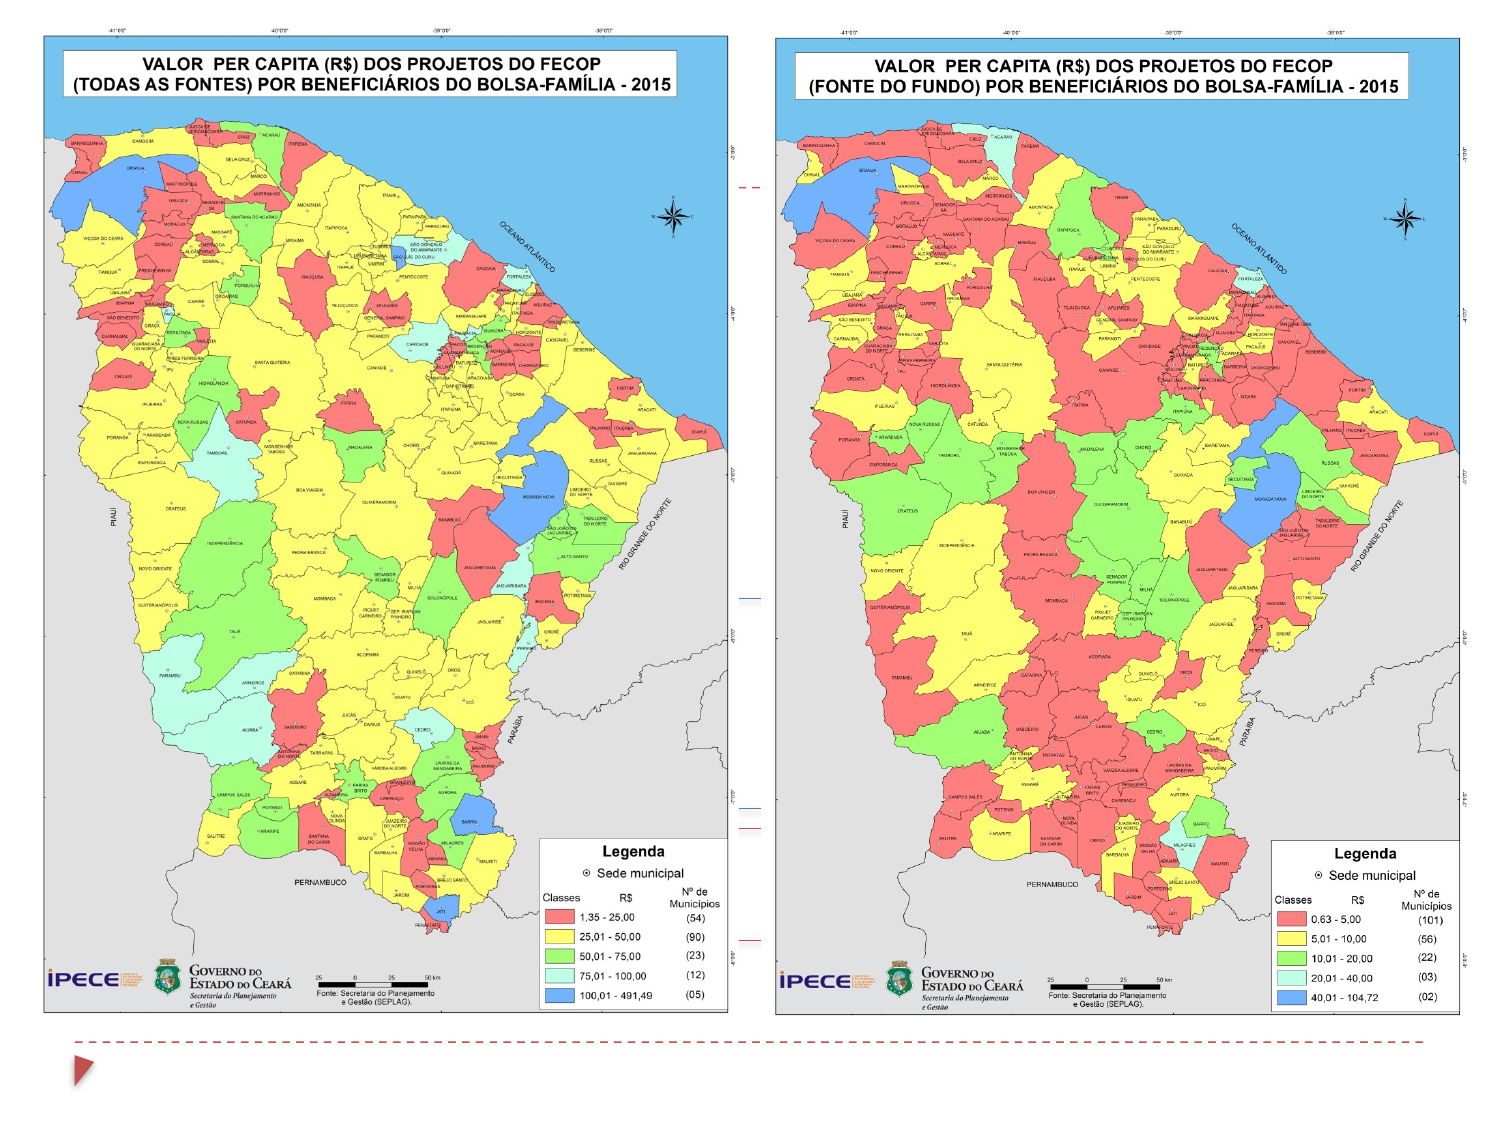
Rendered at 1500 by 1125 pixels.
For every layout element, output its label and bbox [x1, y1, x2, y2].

picture [761, 26, 1471, 1031]
picture [28, 24, 739, 1029]
